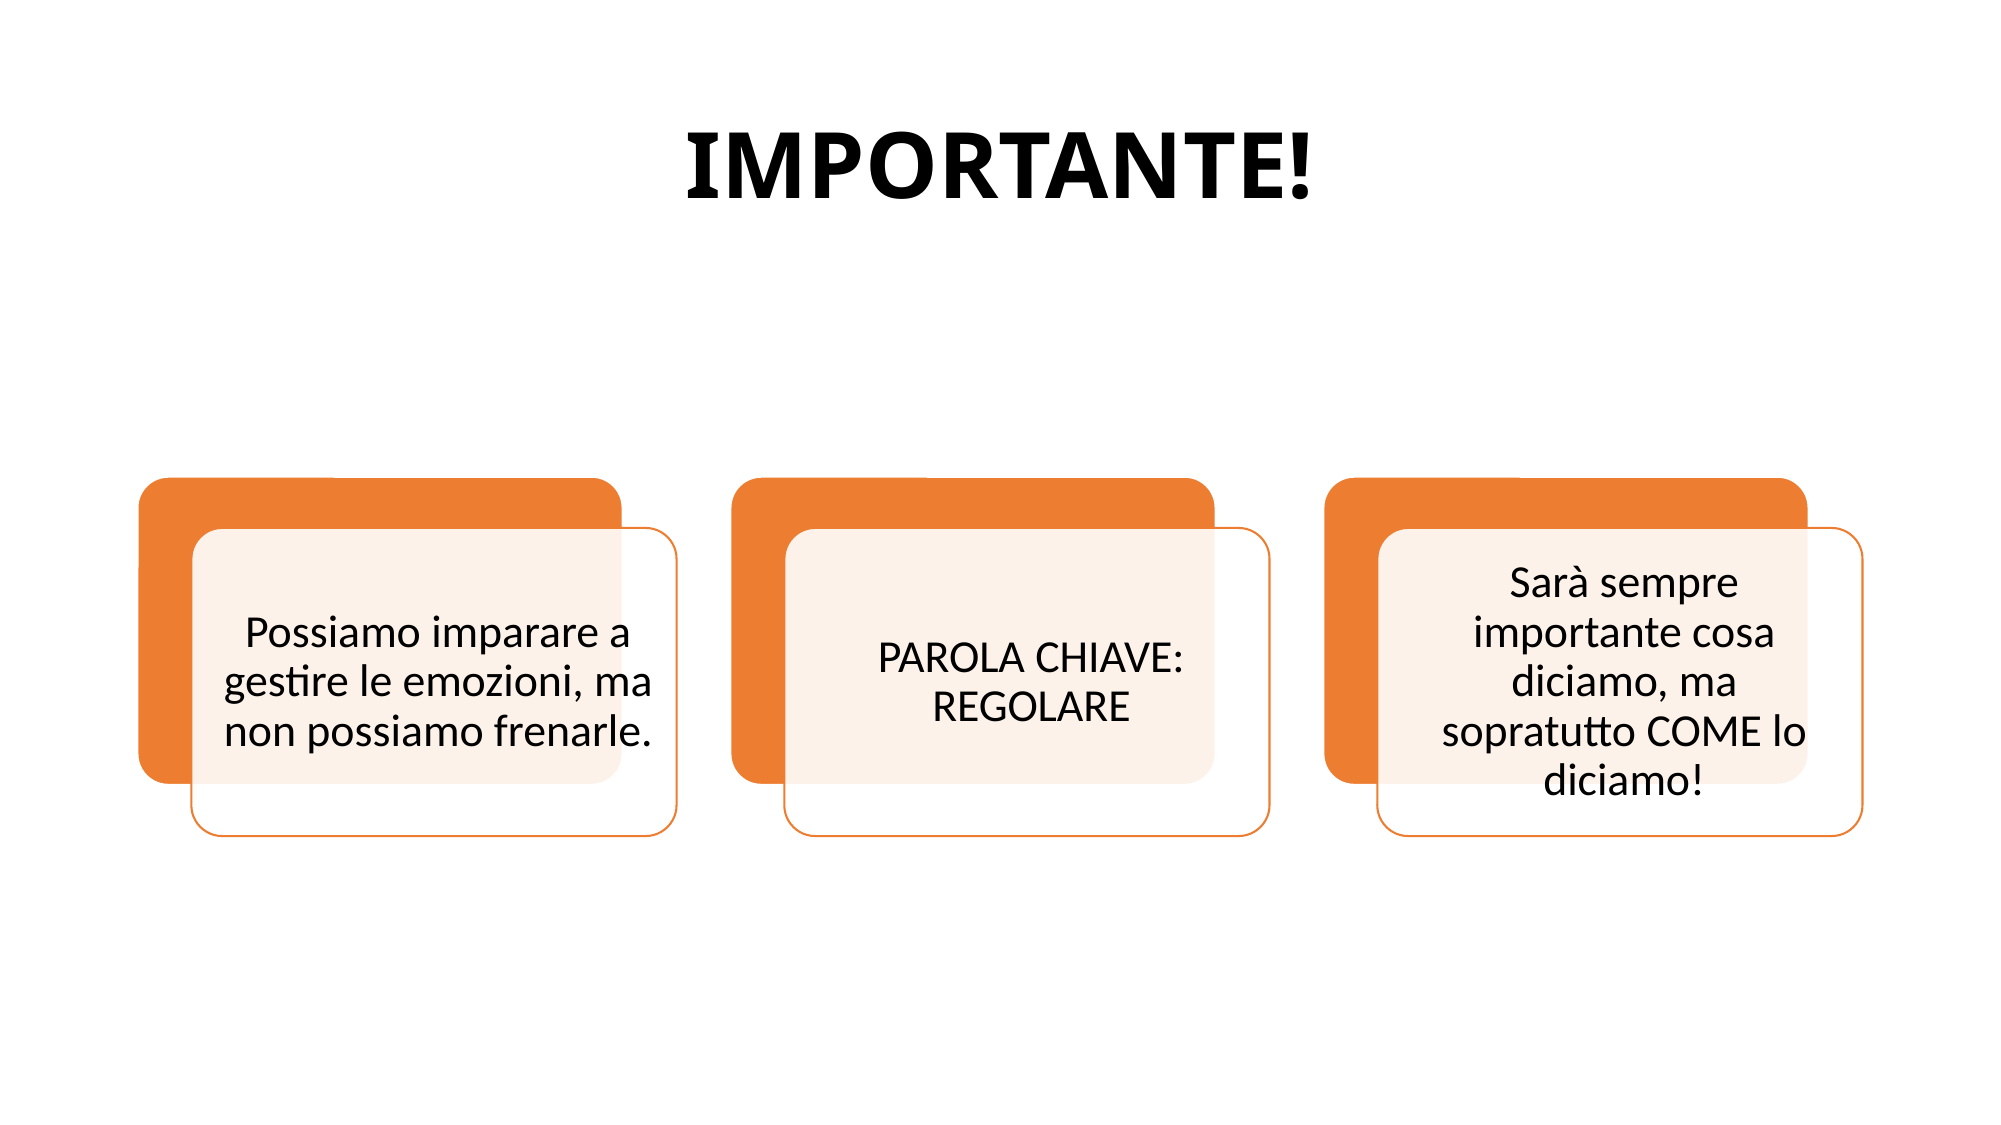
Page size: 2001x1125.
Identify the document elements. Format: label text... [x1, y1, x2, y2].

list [137, 299, 1863, 1014]
title IMPORTANTE! [137, 59, 1863, 278]
